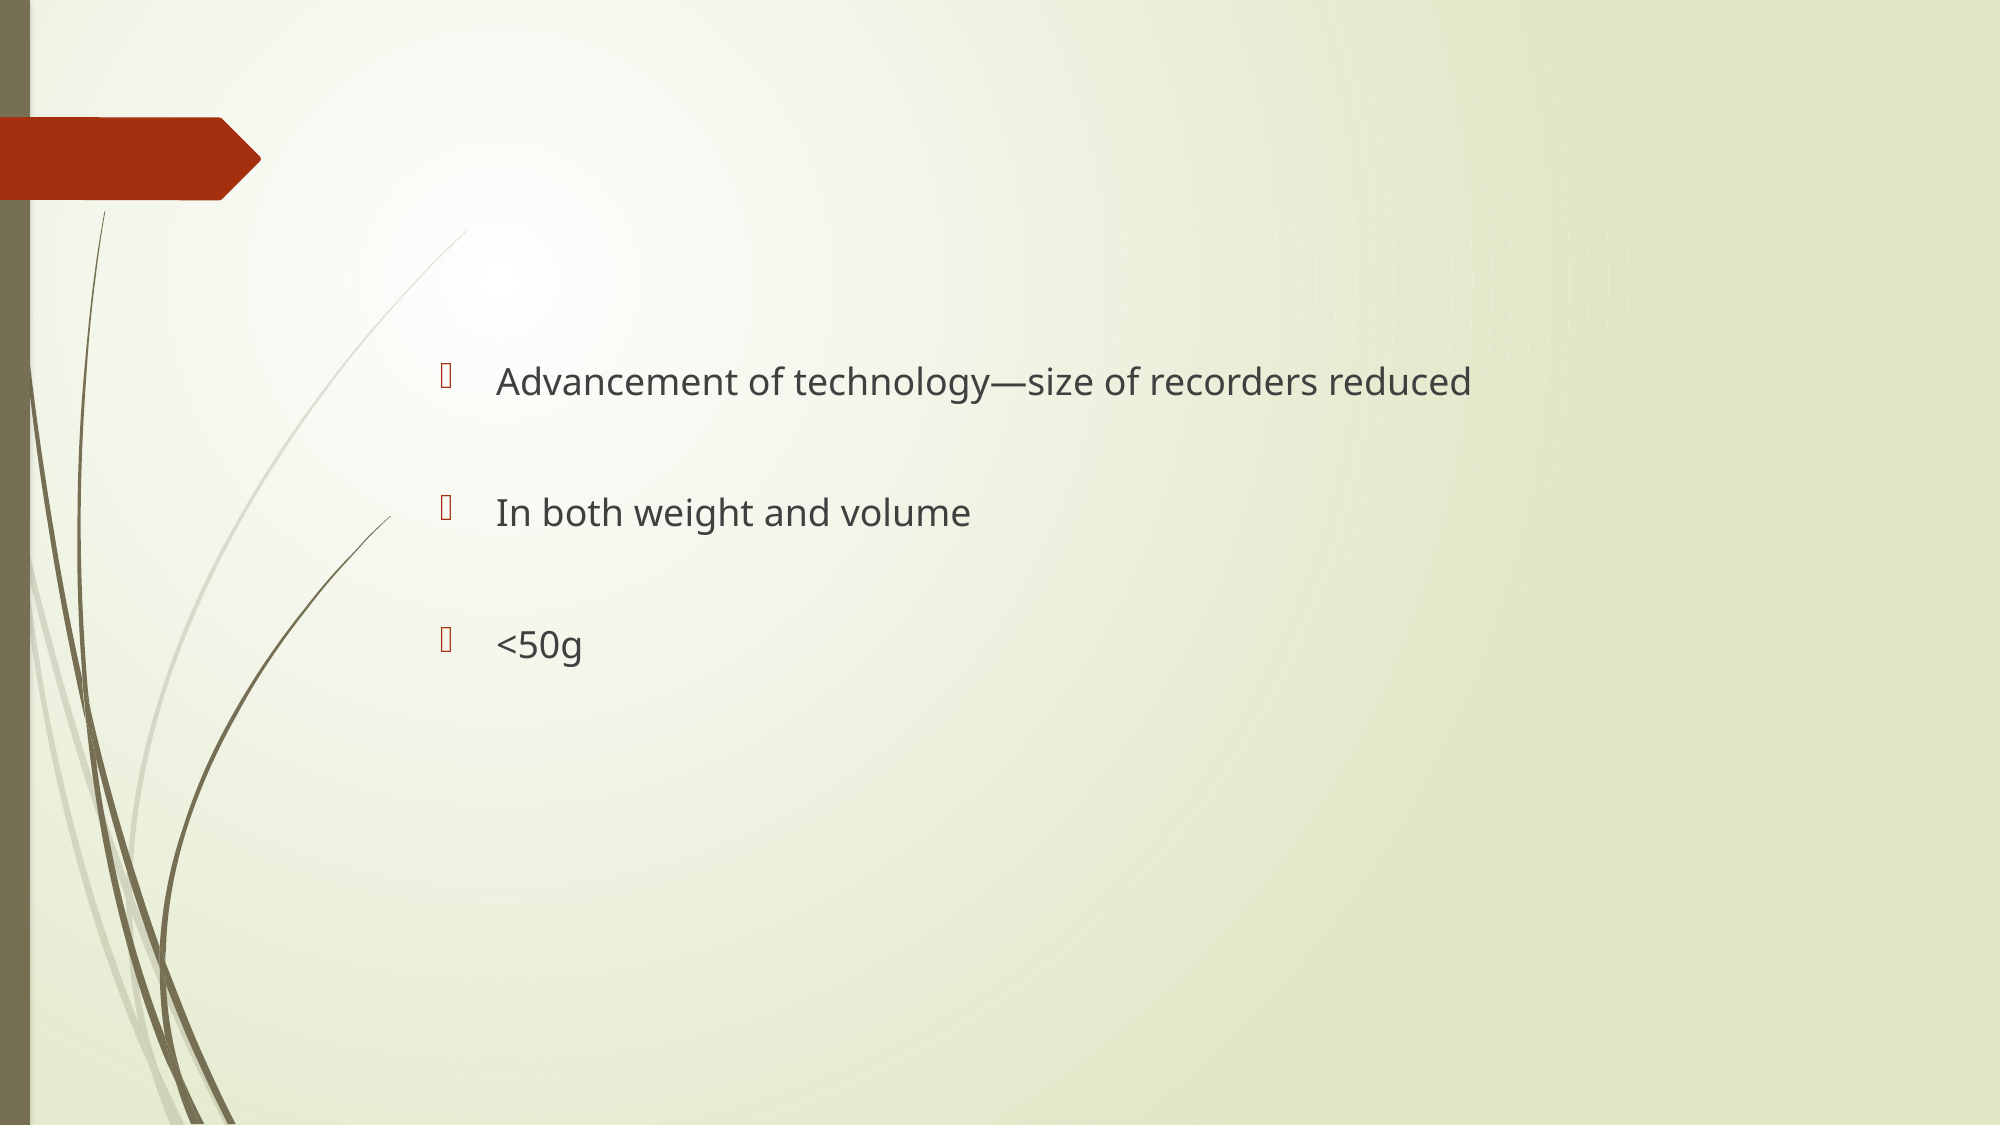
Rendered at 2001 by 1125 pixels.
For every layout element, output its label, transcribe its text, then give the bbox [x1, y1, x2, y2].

list Advancement of technology—size of recorders reduced In both weight and volume <50g [424, 350, 1888, 970]
